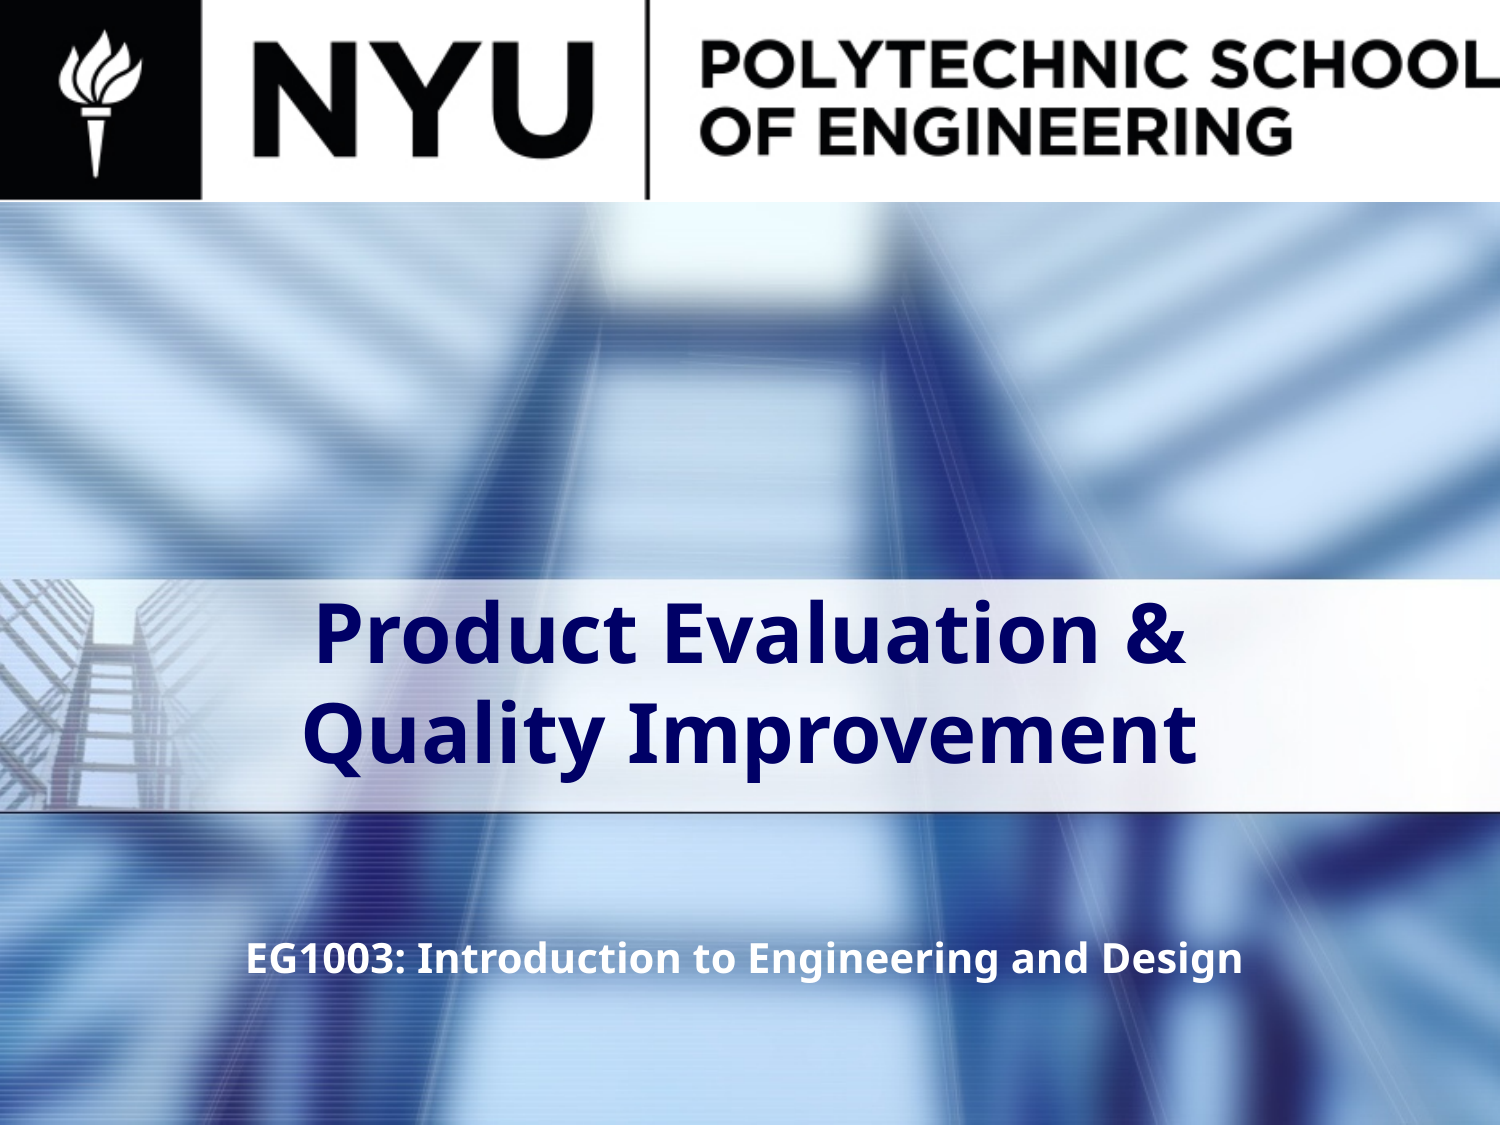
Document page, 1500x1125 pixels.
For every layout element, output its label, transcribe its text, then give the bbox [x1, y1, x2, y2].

title Product Evaluation & Quality Improvement [112, 587, 1388, 788]
picture [0, 0, 1500, 1125]
